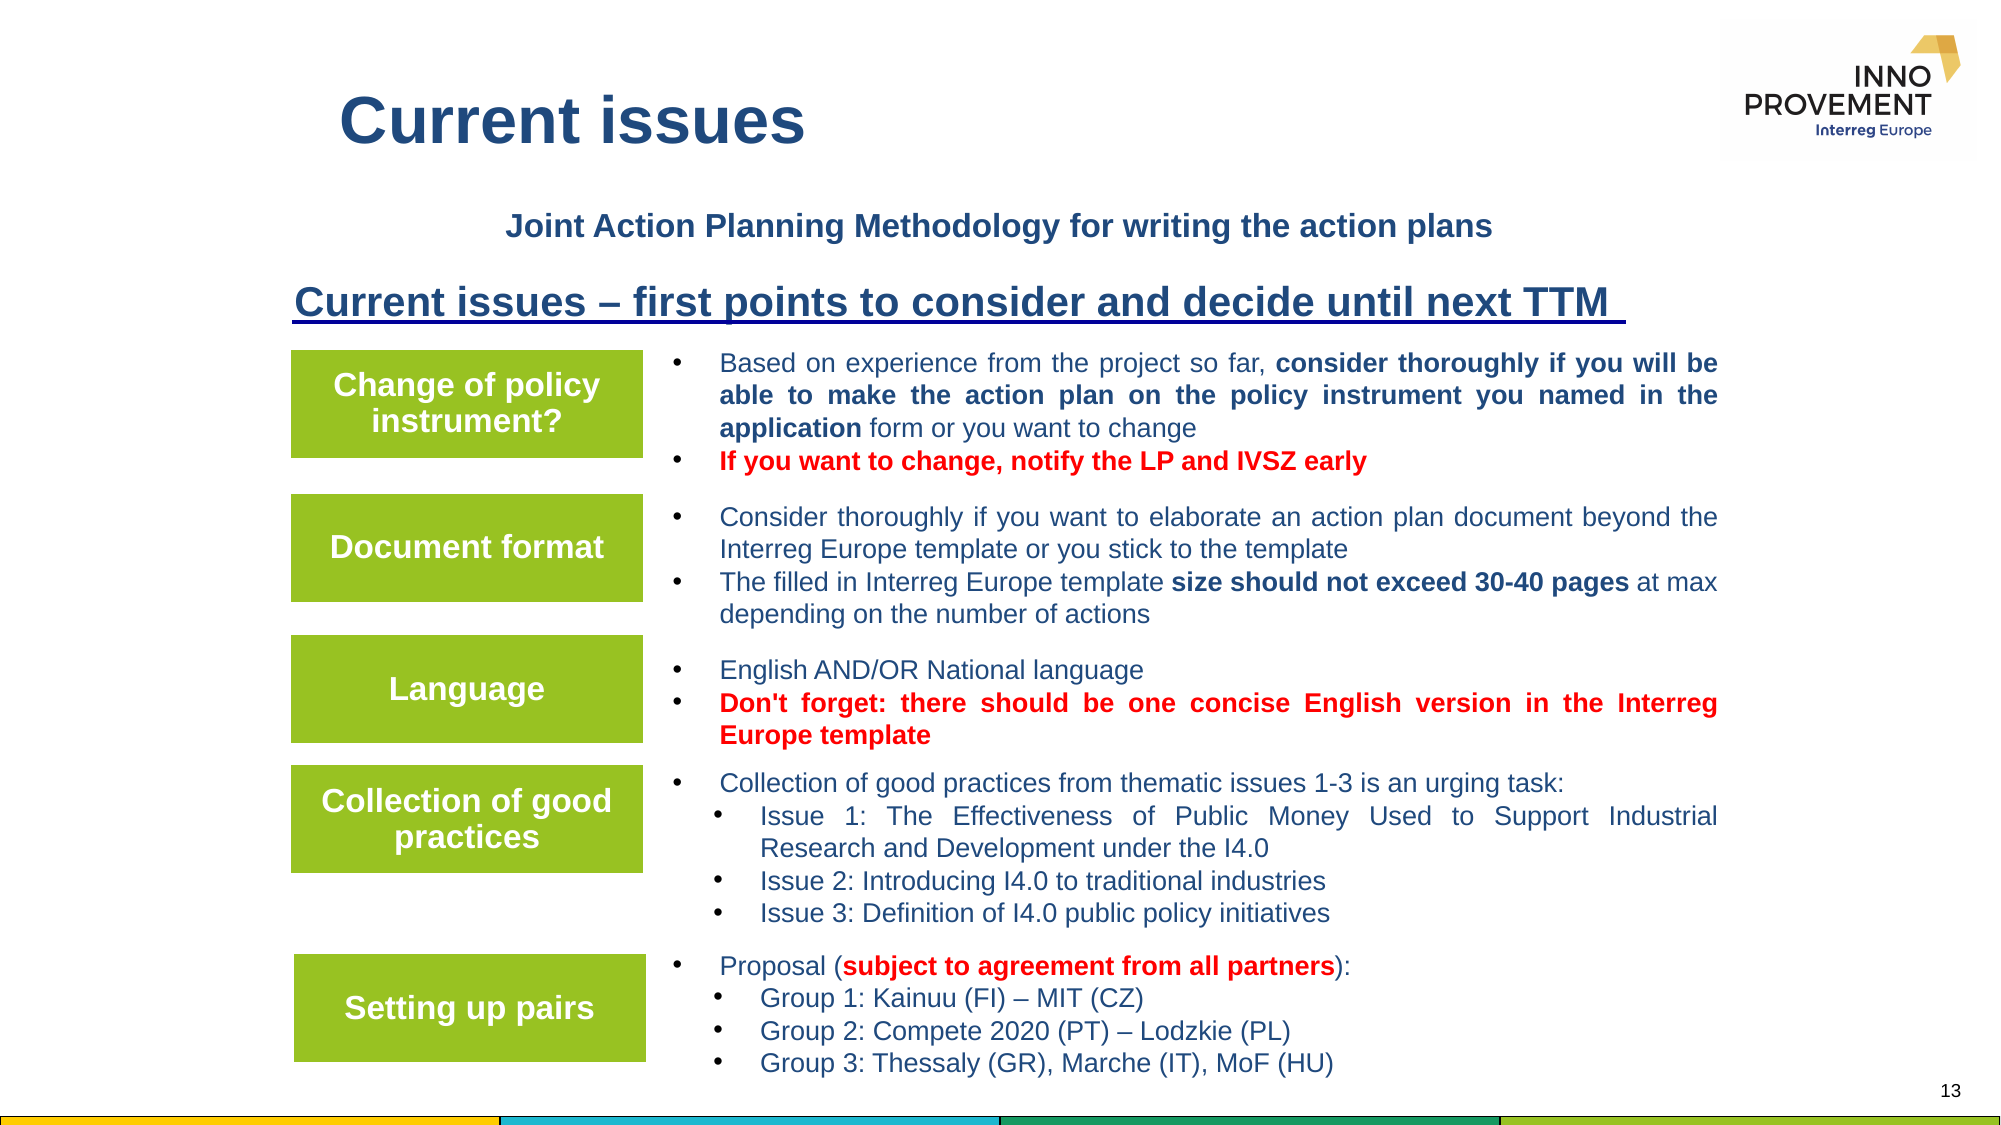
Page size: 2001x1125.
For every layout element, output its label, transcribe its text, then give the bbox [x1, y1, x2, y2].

text_box Document format [287, 489, 648, 606]
text_box Proposal (subject to agreement from all partners): Group 1: Kainuu (FI) – MIT (CZ) Group 2: Compete 2020 (PT) – Lodzkie (PL) Group 3: Thessaly (GR), Marche (IT), MoF (HU) [657, 940, 1733, 1101]
text_box Collection of good practices from thematic issues 1-3 is an urging task: Issue 1: The Effectiveness of Public Money Used to Support Industrial Research and Development under the I4.0 Issue 2: Introducing I4.0 to traditional industries Issue 3: Definition of I4.0 public policy initiatives [657, 758, 1733, 846]
text_box Based on experience from the project so far, consider thoroughly if you will be able to make the action plan on the policy instrument you named in the application form or you want to change If you want to change, notify the LP and IVSZ early [657, 338, 1733, 426]
text_box Consider thoroughly if you want to elaborate an action plan document beyond the Interreg Europe template or you stick to the template The filled in Interreg Europe template size should not exceed 30-40 pages at max depending on the number of actions [657, 491, 1733, 580]
text_box Joint Action Planning Methodology for writing the action plans [400, 196, 1600, 267]
text_box Language [287, 631, 648, 748]
text_box Current issues – first points to consider and decide until next TTM [279, 267, 1686, 338]
title Current issues [324, 70, 1426, 163]
picture [1720, 19, 1977, 161]
text_box Setting up pairs [289, 950, 650, 1067]
text_box Change of policy instrument? [287, 346, 648, 462]
text_box Collection of good practices [287, 761, 648, 877]
text_box English AND/OR National language Don't forget: there should be one concise English version in the Interreg Europe template [657, 645, 1733, 733]
